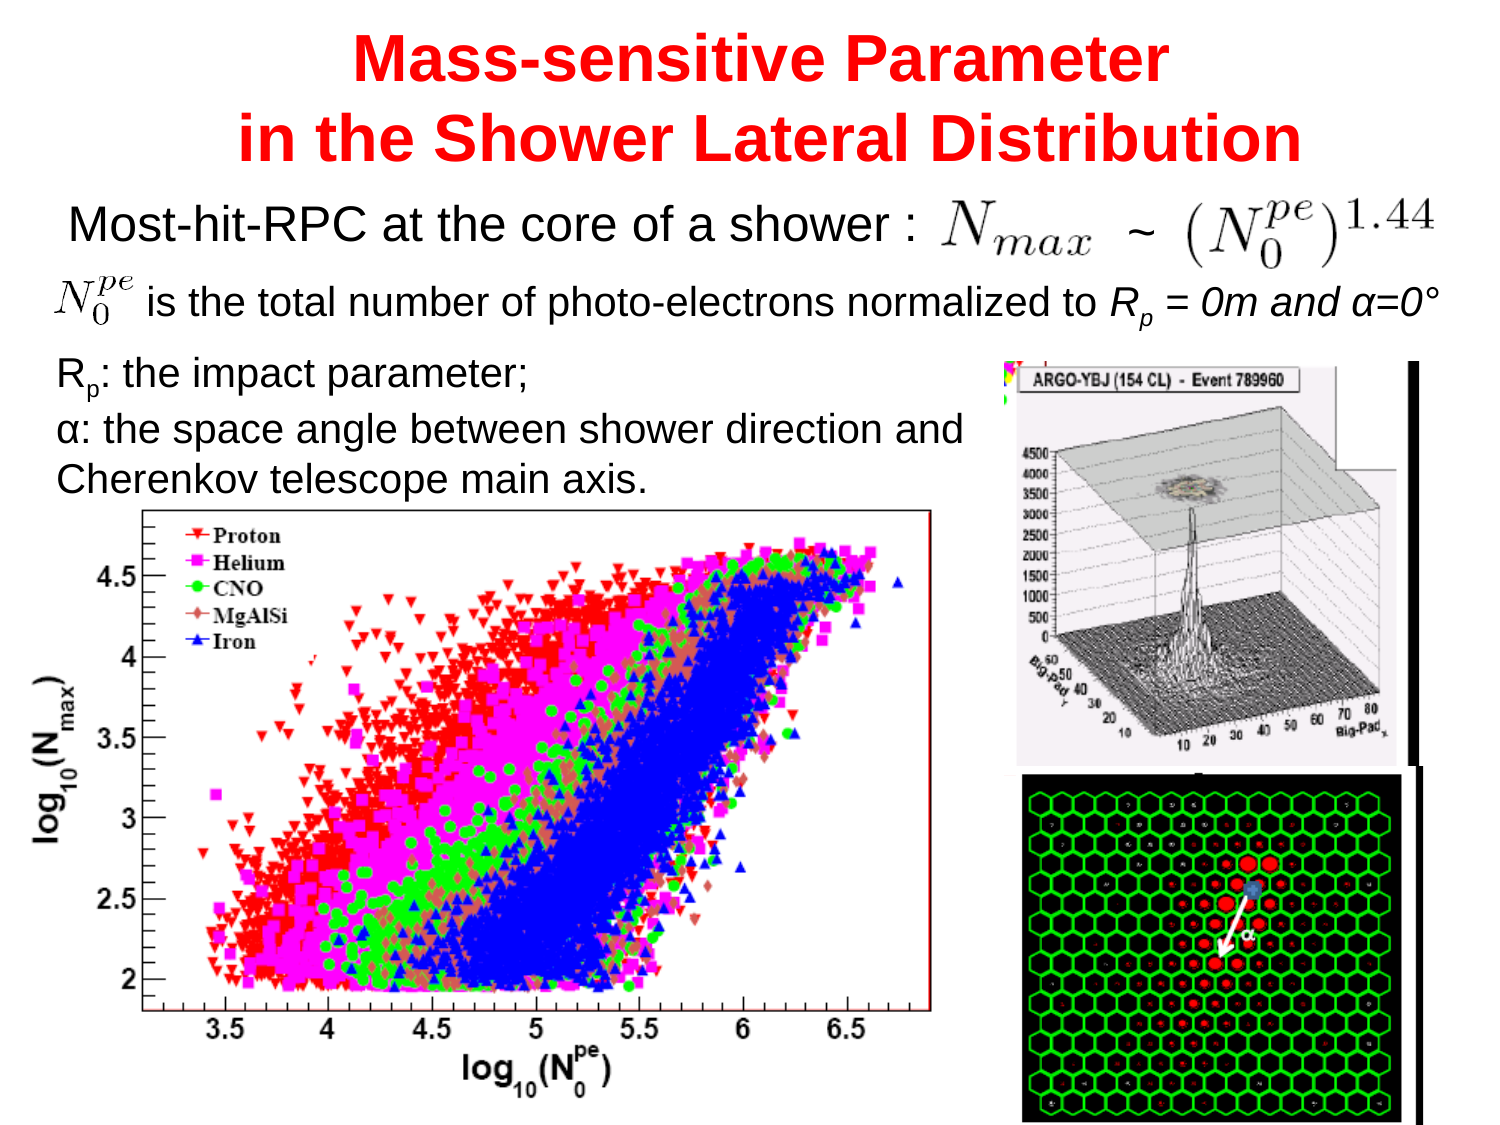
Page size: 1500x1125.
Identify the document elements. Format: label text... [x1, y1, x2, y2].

picture [0, 460, 971, 1125]
text_box Rp: the impact parameter; α: the space angle between shower direction and Cherenkov telescope main axis. [41, 338, 1010, 510]
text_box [52, 266, 1500, 333]
text_box Mass-sensitive Parameter in the Shower Lateral Distribution [222, 7, 1320, 182]
picture [1003, 361, 1424, 1125]
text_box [48, 184, 1448, 281]
